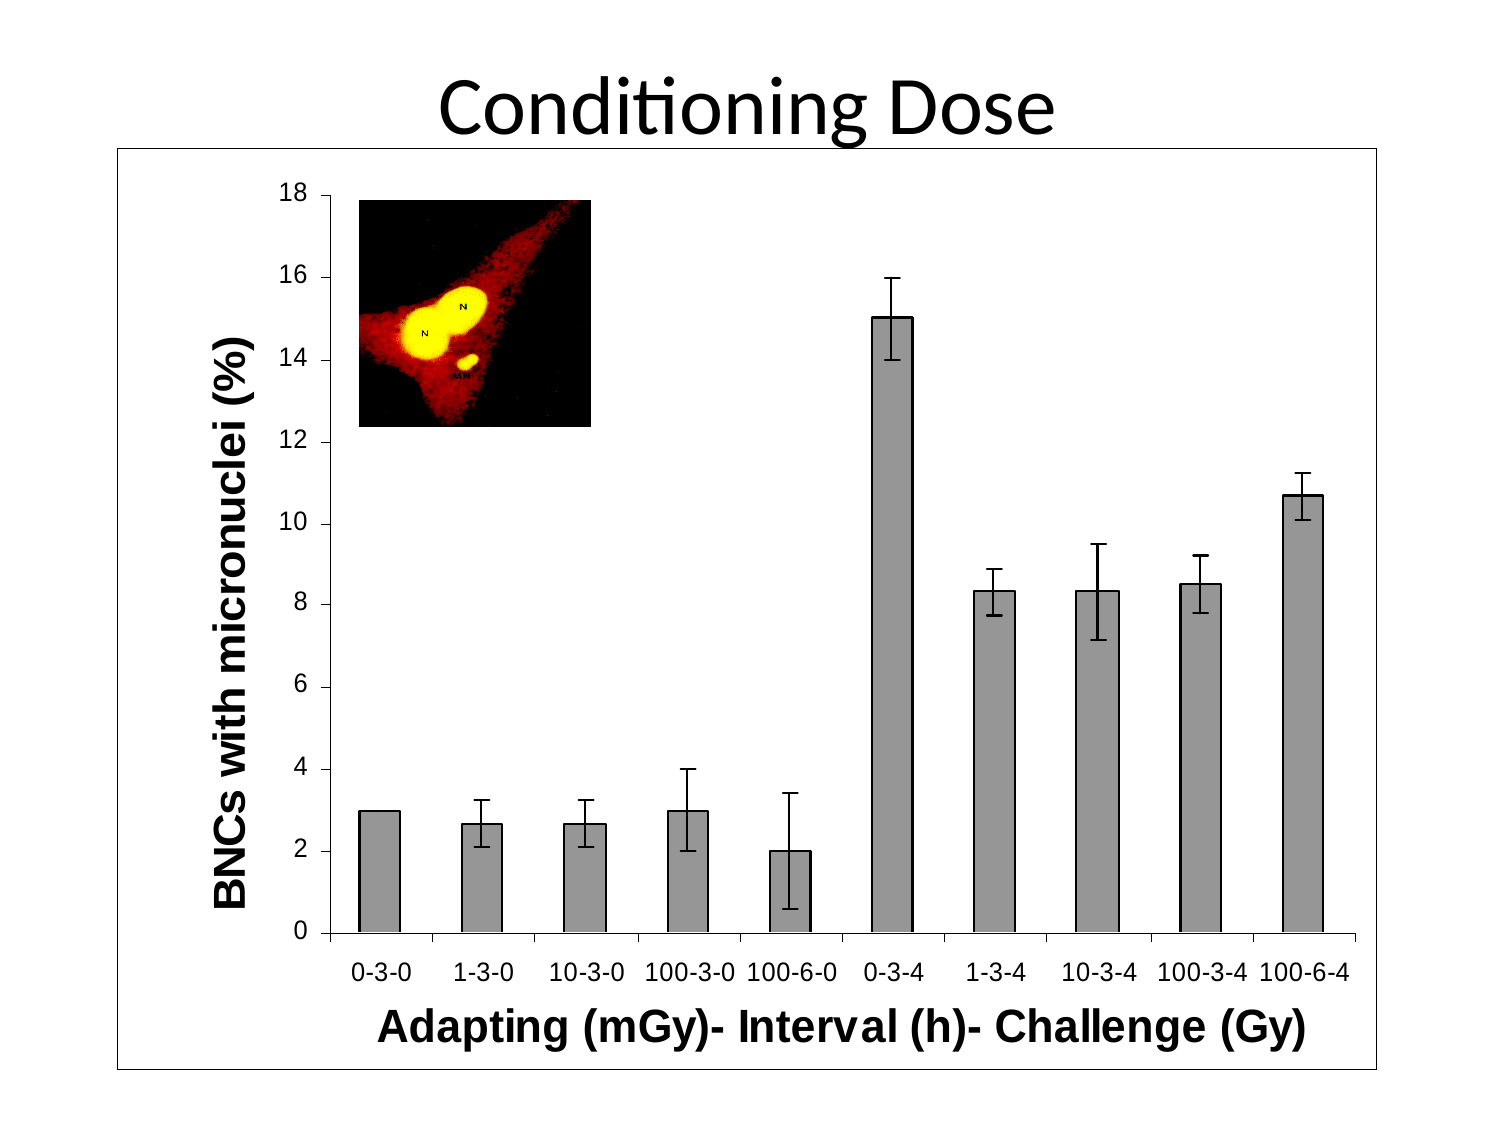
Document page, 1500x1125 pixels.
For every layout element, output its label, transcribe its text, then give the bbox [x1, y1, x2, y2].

text_box Conditioning Dose [122, 44, 1373, 135]
picture [359, 199, 591, 428]
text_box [106, 137, 1390, 1081]
